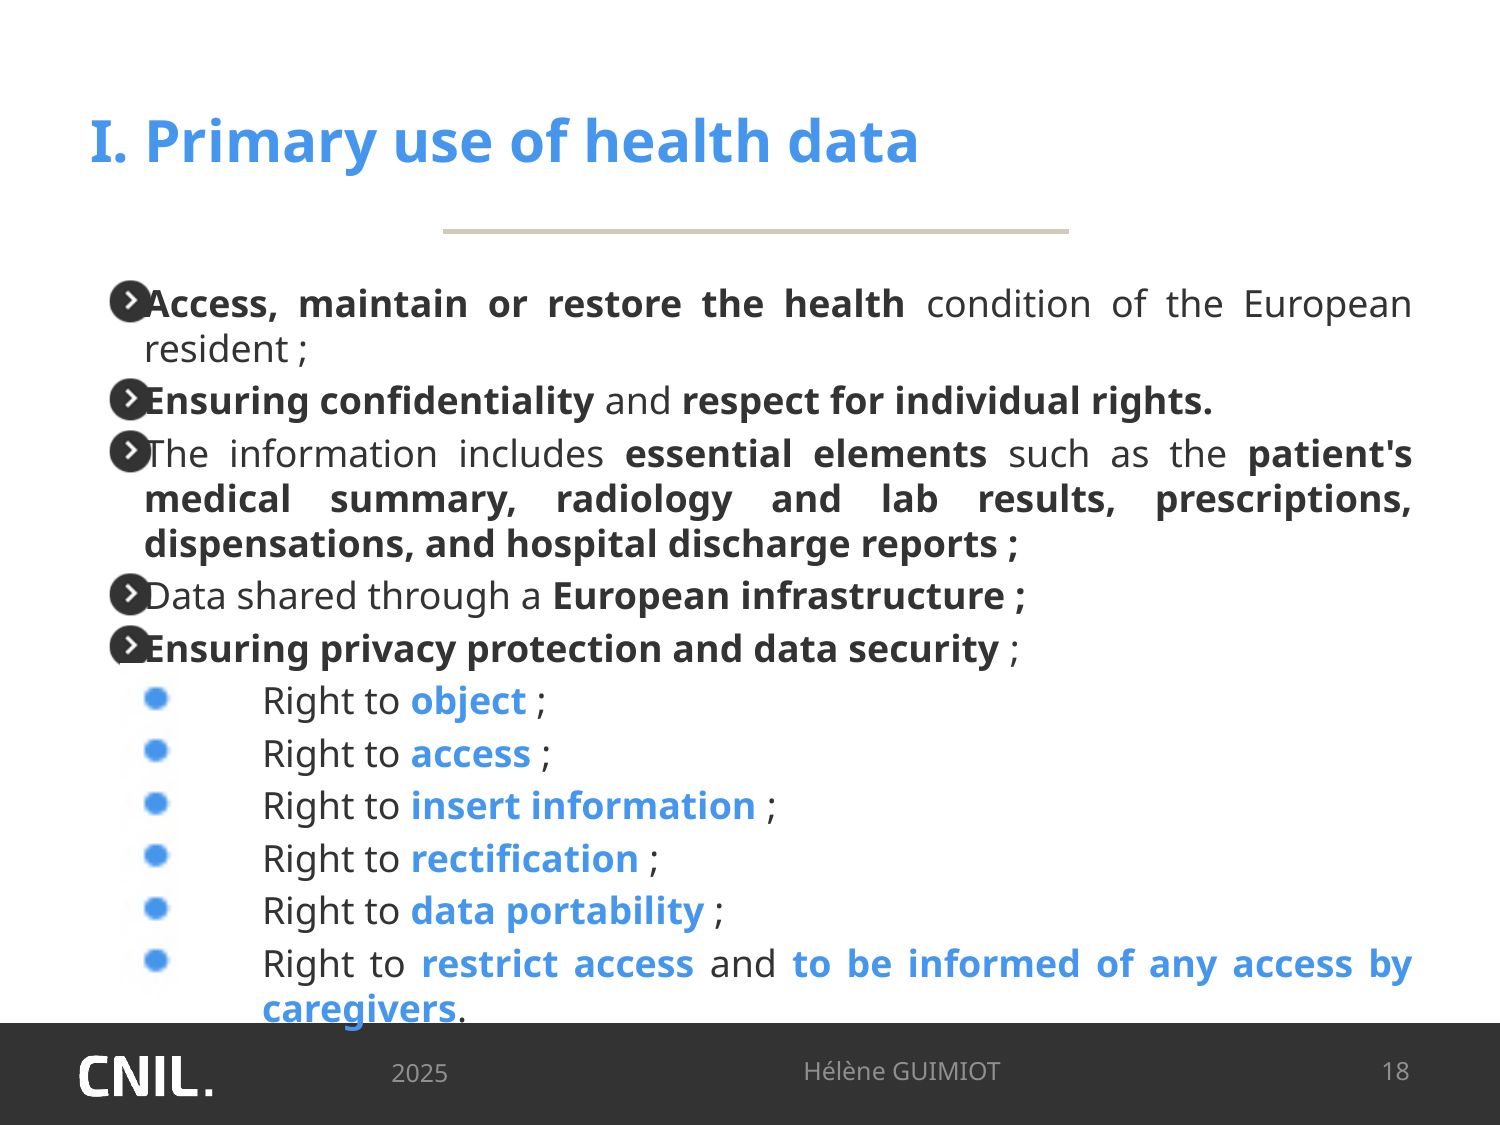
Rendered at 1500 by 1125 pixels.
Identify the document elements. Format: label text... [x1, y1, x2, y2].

list Access, maintain or restore the health condition of the European resident ; Ensuring confidentiality and respect for individual rights. The information includes essential elements such as the patient's medical summary, radiology and lab results, prescriptions, dispensations, and hospital discharge reports ; Data shared through a European infrastructure ; Ensuring privacy protection and data security ; Right to object ; Right to access ; Right to insert information ; Right to rectification ; Right to data portability ; Right to restrict access and to be informed of any access by caregivers. [78, 219, 1429, 1043]
slide_number 2025 [376, 1042, 664, 1103]
picture [93, 363, 167, 489]
picture [93, 558, 194, 999]
picture [75, 1047, 219, 1103]
slide_number 18 [1074, 1042, 1425, 1103]
title I. Primary use of health data [75, 45, 1425, 233]
picture [93, 265, 167, 339]
footer Hélène GUIMIOT [664, 1042, 1074, 1103]
